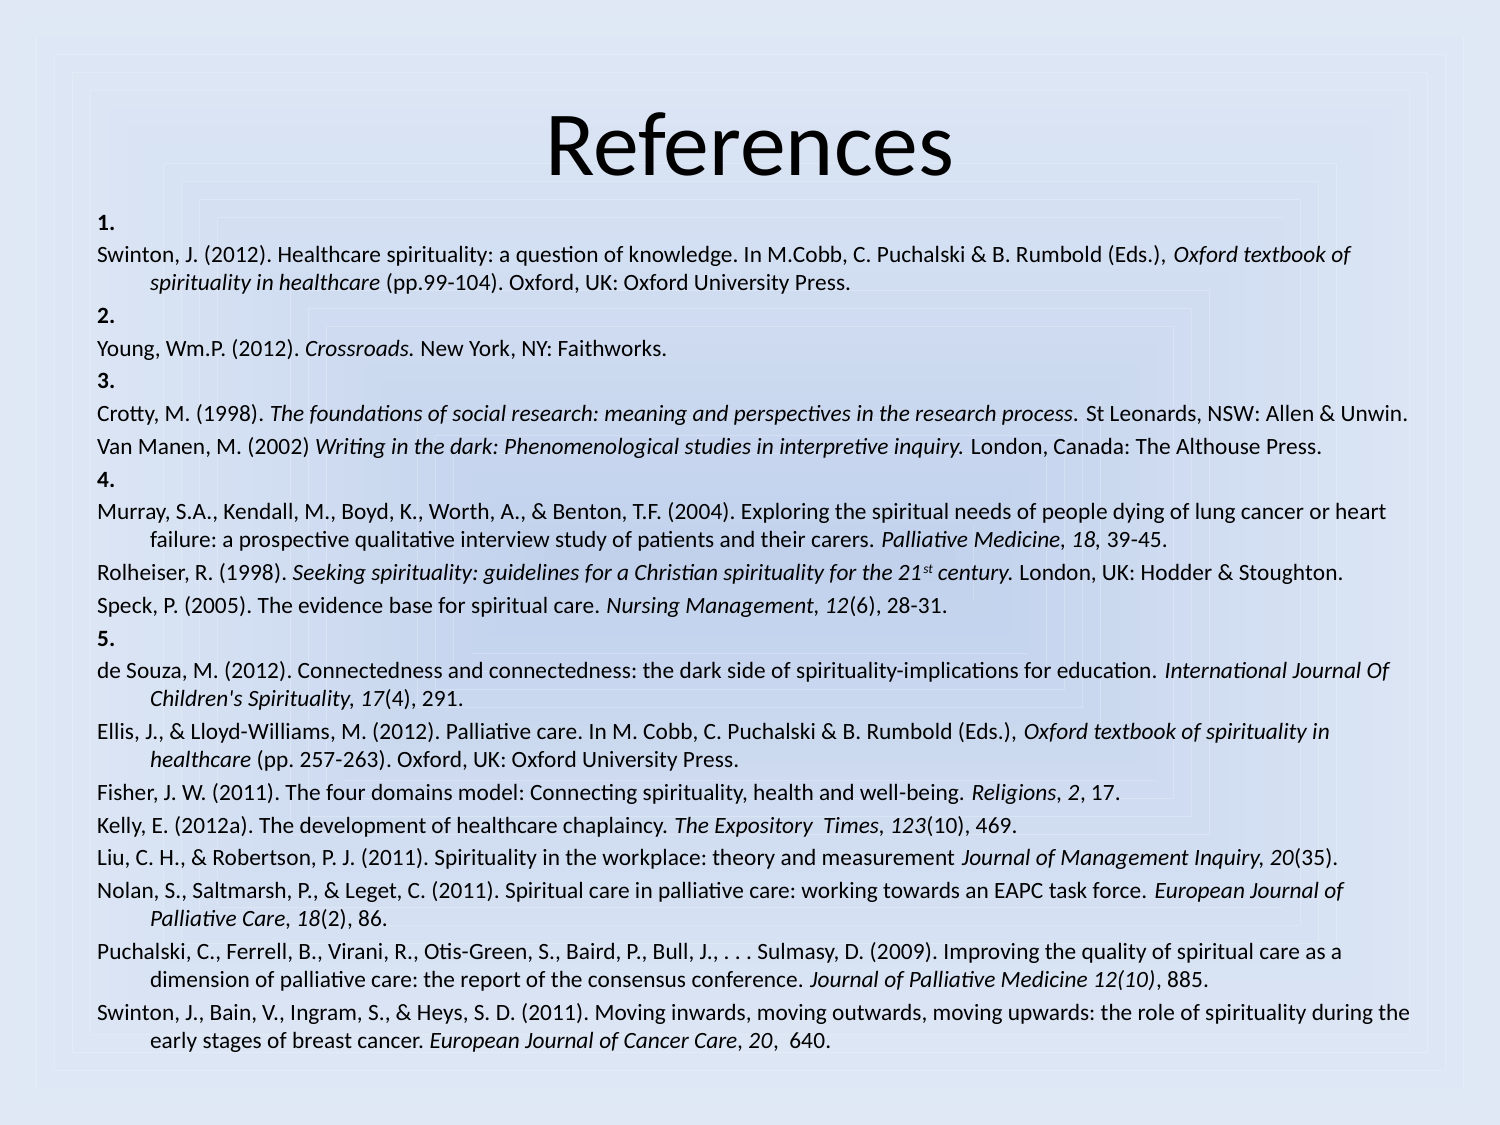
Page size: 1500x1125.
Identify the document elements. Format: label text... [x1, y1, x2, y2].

list 1. Swinton, J. (2012). Healthcare spirituality: a question of knowledge. In M.Cobb, C. Puchalski & B. Rumbold (Eds.), Oxford textbook of spirituality in healthcare (pp.99-104). Oxford, UK: Oxford University Press. 2. Young, Wm.P. (2012). Crossroads. New York, NY: Faithworks. 3. Crotty, M. (1998). The foundations of social research: meaning and perspectives in the research process. St Leonards, NSW: Allen & Unwin. Van Manen, M. (2002) Writing in the dark: Phenomenological studies in interpretive inquiry. London, Canada: The Althouse Press. 4. Murray, S.A., Kendall, M., Boyd, K., Worth, A., & Benton, T.F. (2004). Exploring the spiritual needs of people dying of lung cancer or heart failure: a prospective qualitative interview study of patients and their carers. Palliative Medicine, 18, 39-45. Rolheiser, R. (1998). Seeking spirituality: guidelines for a Christian spirituality for the 21st century. London, UK: Hodder & Stoughton. Speck, P. (2005). The evidence base for spiritual care. Nursing Management, 12(6), 28-31. 5. de Souza, M. (2012). Connectedness and connectedness: the dark side of spirituality-implications for education. International Journal Of Children's Spirituality, 17(4), 291. Ellis, J., & Lloyd-Williams, M. (2012). Palliative care. In M. Cobb, C. Puchalski & B. Rumbold (Eds.), Oxford textbook of spirituality in healthcare (pp. 257-263). Oxford, UK: Oxford University Press. Fisher, J. W. (2011). The four domains model: Connecting spirituality, health and well-being. Religions, 2, 17. Kelly, E. (2012a). The development of healthcare chaplaincy. The Expository Times, 123(10), 469. Liu, C. H., & Robertson, P. J. (2011). Spirituality in the workplace: theory and measurement Journal of Management Inquiry, 20(35). Nolan, S., Saltmarsh, P., & Leget, C. (2011). Spiritual care in palliative care: working towards an EAPC task force. European Journal of Palliative Care, 18(2), 86. Puchalski, C., Ferrell, B., Virani, R., Otis-Green, S., Baird, P., Bull, J., . . . Sulmasy, D. (2009). Improving the quality of spiritual care as a dimension of palliative care: the report of the consensus conference. Journal of Palliative Medicine 12(10), 885. Swinton, J., Bain, V., Ingram, S., & Heys, S. D. (2011). Moving inwards, moving outwards, moving upwards: the role of spirituality during the early stages of breast cancer. European Journal of Cancer Care, 20, 640. [82, 199, 1432, 1067]
title References [75, 45, 1425, 233]
